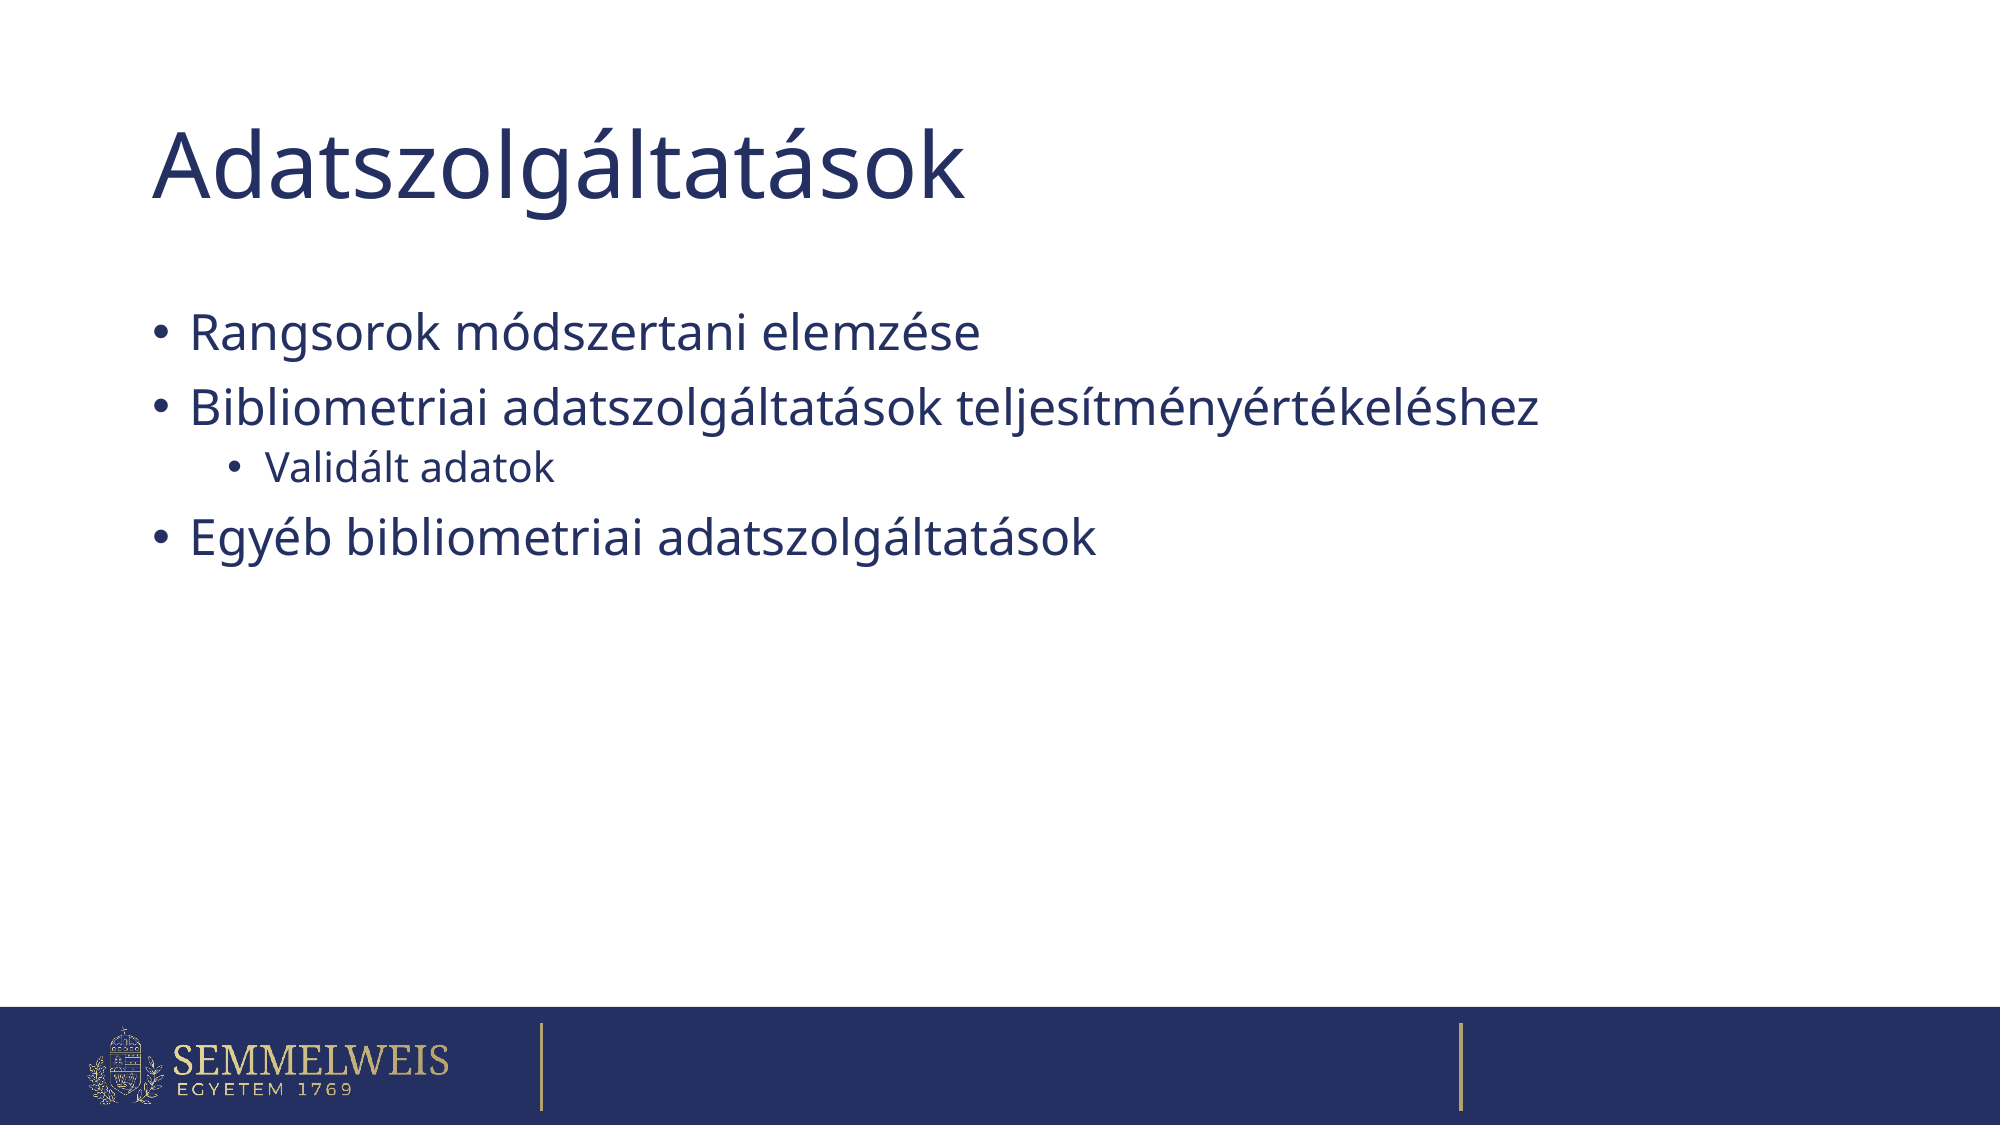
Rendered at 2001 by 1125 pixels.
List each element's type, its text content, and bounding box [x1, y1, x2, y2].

list Rangsorok módszertani elemzése Bibliometriai adatszolgáltatások teljesítményértékeléshez Validált adatok Egyéb bibliometriai adatszolgáltatások [137, 299, 1863, 976]
title Adatszolgáltatások [137, 59, 1863, 278]
picture [59, 996, 476, 1125]
